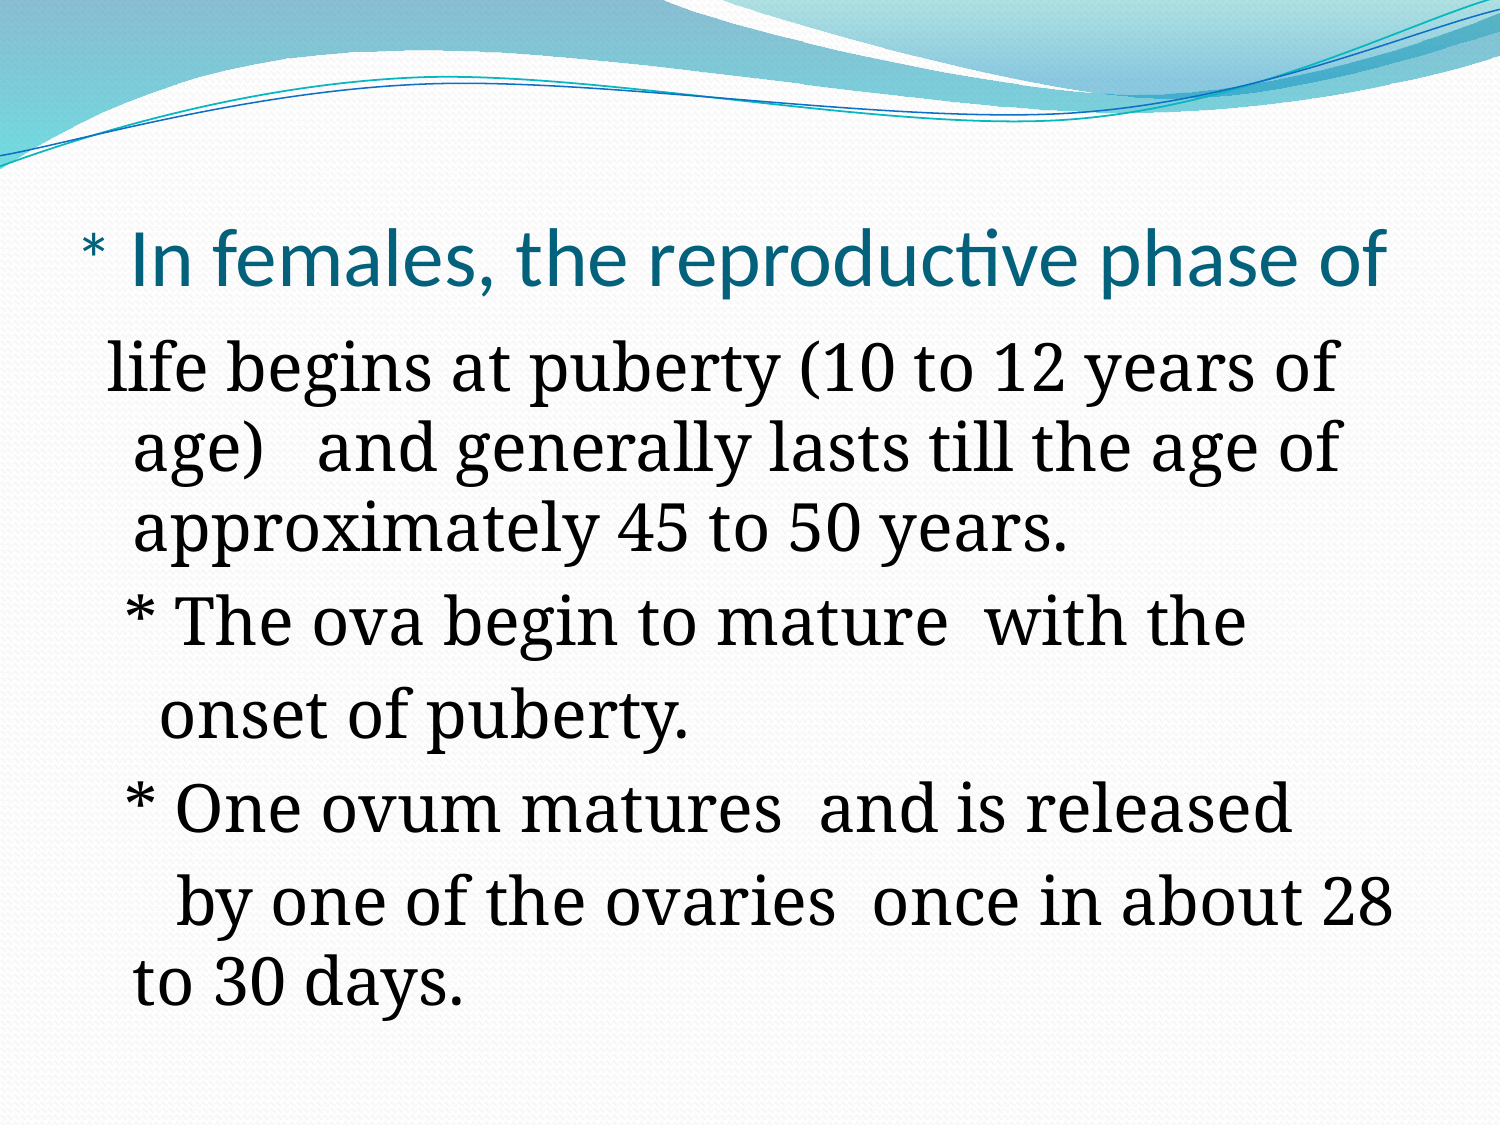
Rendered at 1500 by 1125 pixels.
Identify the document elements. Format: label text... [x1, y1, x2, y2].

title * In females, the reproductive phase of [75, 115, 1425, 303]
list life begins at puberty (10 to 12 years of age) and generally lasts till the age of approximately 45 to 50 years. * The ova begin to mature with the onset of puberty. * One ovum matures and is released by one of the ovaries once in about 28 to 30 days. [75, 317, 1425, 1038]
